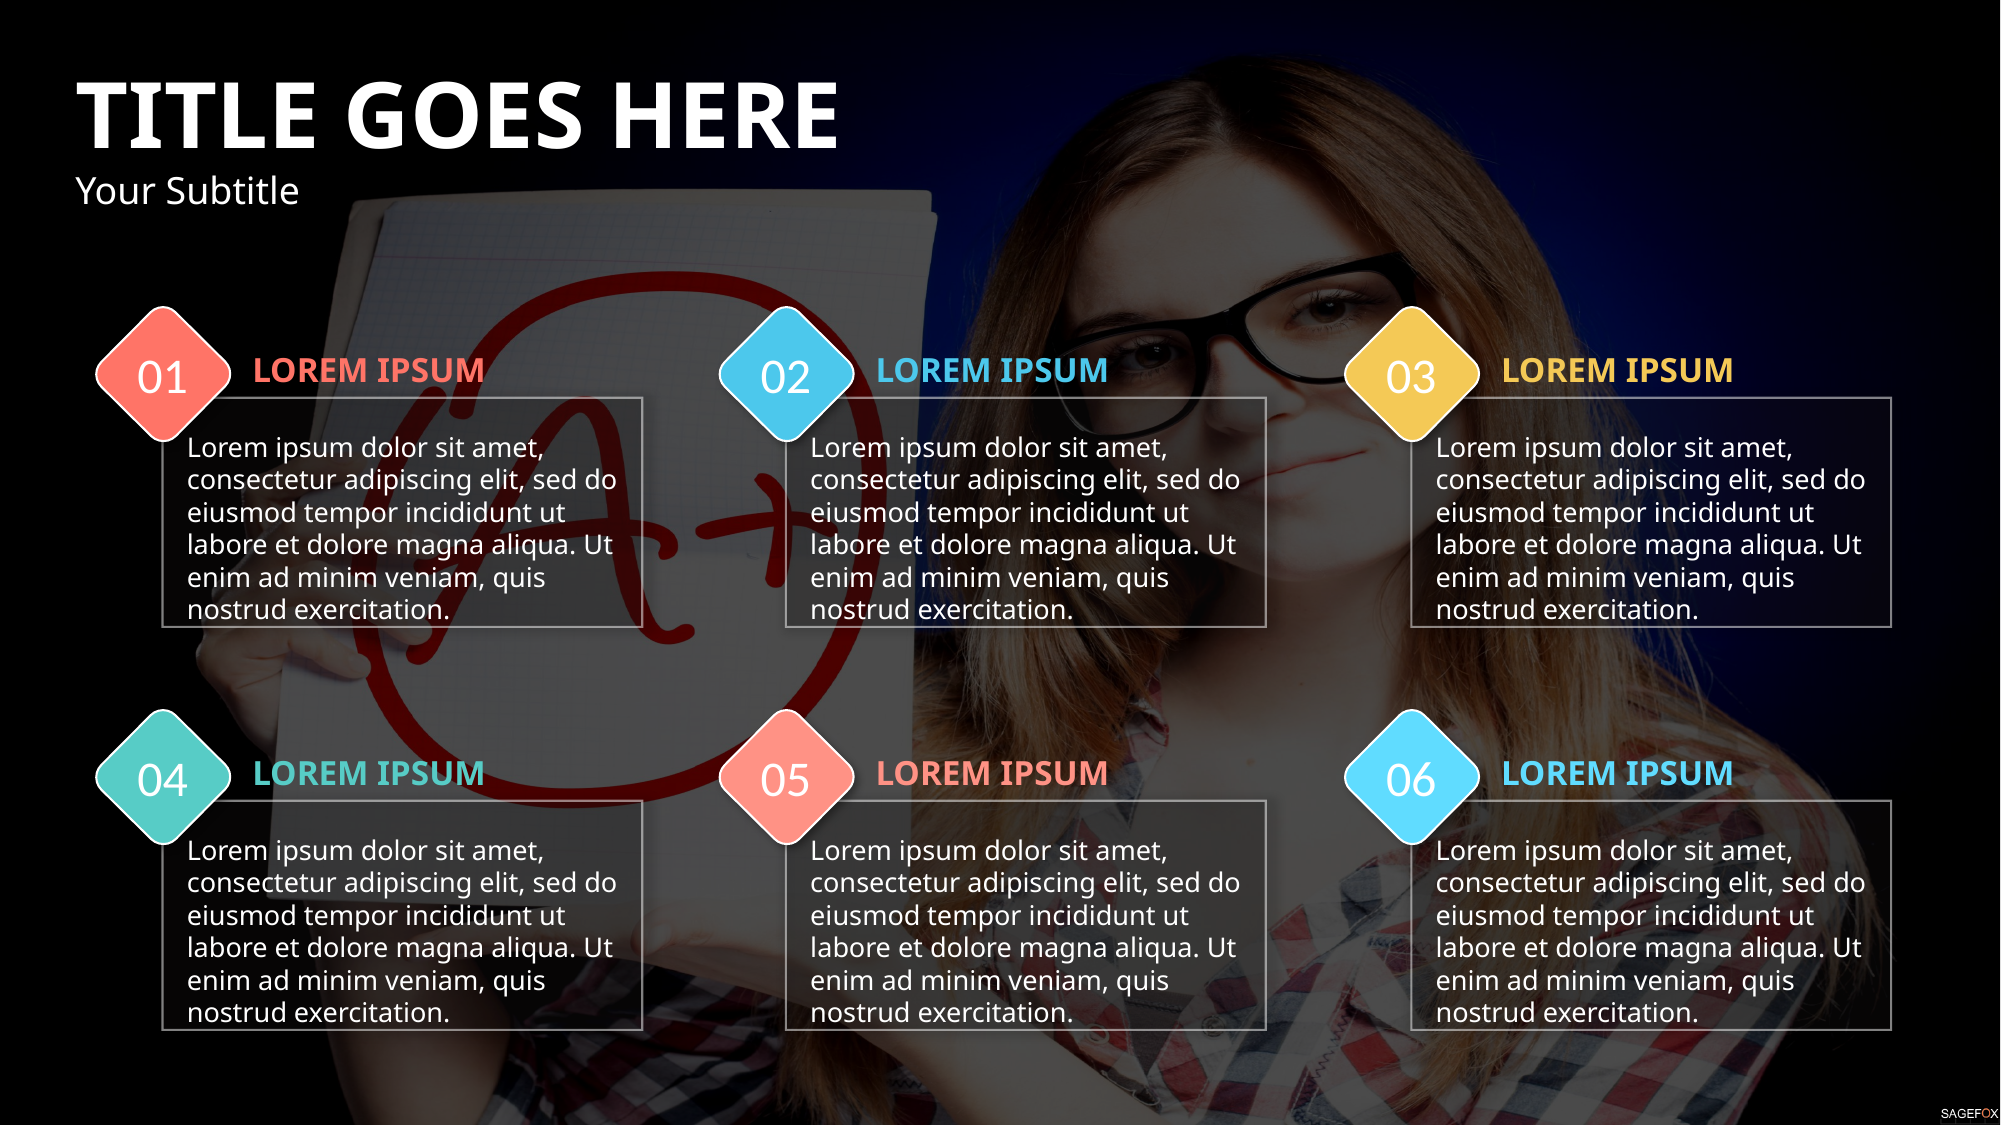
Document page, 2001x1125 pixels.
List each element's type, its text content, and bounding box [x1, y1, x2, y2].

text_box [1359, 321, 1465, 427]
text_box LOREM IPSUM [860, 342, 1206, 397]
text_box Lorem ipsum dolor sit amet, consectetur adipiscing elit, sed do eiusmod tempor incididunt ut labore et dolore magna aliqua. Ut enim ad minim veniam, quis nostrud exercitation. [1435, 833, 1892, 1029]
text_box [1449, 397, 1892, 430]
text_box LOREM IPSUM [1486, 342, 1832, 397]
text_box [1449, 800, 1892, 833]
text_box LOREM IPSUM [860, 745, 1206, 800]
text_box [1359, 724, 1465, 830]
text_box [110, 321, 216, 427]
text_box Lorem ipsum dolor sit amet, consectetur adipiscing elit, sed do eiusmod tempor incididunt ut labore et dolore magna aliqua. Ut enim ad minim veniam, quis nostrud exercitation. [1435, 430, 1892, 626]
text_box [110, 724, 216, 830]
text_box [199, 397, 643, 430]
text_box Lorem ipsum dolor sit amet, consectetur adipiscing elit, sed do eiusmod tempor incididunt ut labore et dolore magna aliqua. Ut enim ad minim veniam, quis nostrud exercitation. [810, 430, 1266, 626]
picture [0, 0, 2001, 1125]
text_box Lorem ipsum dolor sit amet, consectetur adipiscing elit, sed do eiusmod tempor incididunt ut labore et dolore magna aliqua. Ut enim ad minim veniam, quis nostrud exercitation. [186, 833, 643, 1029]
text_box [161, 443, 643, 628]
text_box Lorem ipsum dolor sit amet, consectetur adipiscing elit, sed do eiusmod tempor incididunt ut labore et dolore magna aliqua. Ut enim ad minim veniam, quis nostrud exercitation. [186, 430, 643, 626]
text_box LOREM IPSUM [237, 745, 583, 800]
text_box LOREM IPSUM [237, 342, 583, 397]
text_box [734, 321, 840, 427]
text_box [161, 846, 643, 1031]
text_box TITLE GOES HERE Your Subtitle [60, 49, 1036, 220]
text_box [785, 397, 1267, 628]
text_box [1410, 846, 1892, 1031]
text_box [734, 724, 840, 830]
text_box [785, 800, 1267, 1031]
text_box LOREM IPSUM [1486, 745, 1832, 800]
text_box Lorem ipsum dolor sit amet, consectetur adipiscing elit, sed do eiusmod tempor incididunt ut labore et dolore magna aliqua. Ut enim ad minim veniam, quis nostrud exercitation. [810, 833, 1266, 1029]
text_box [199, 800, 643, 833]
text_box [1410, 443, 1892, 628]
